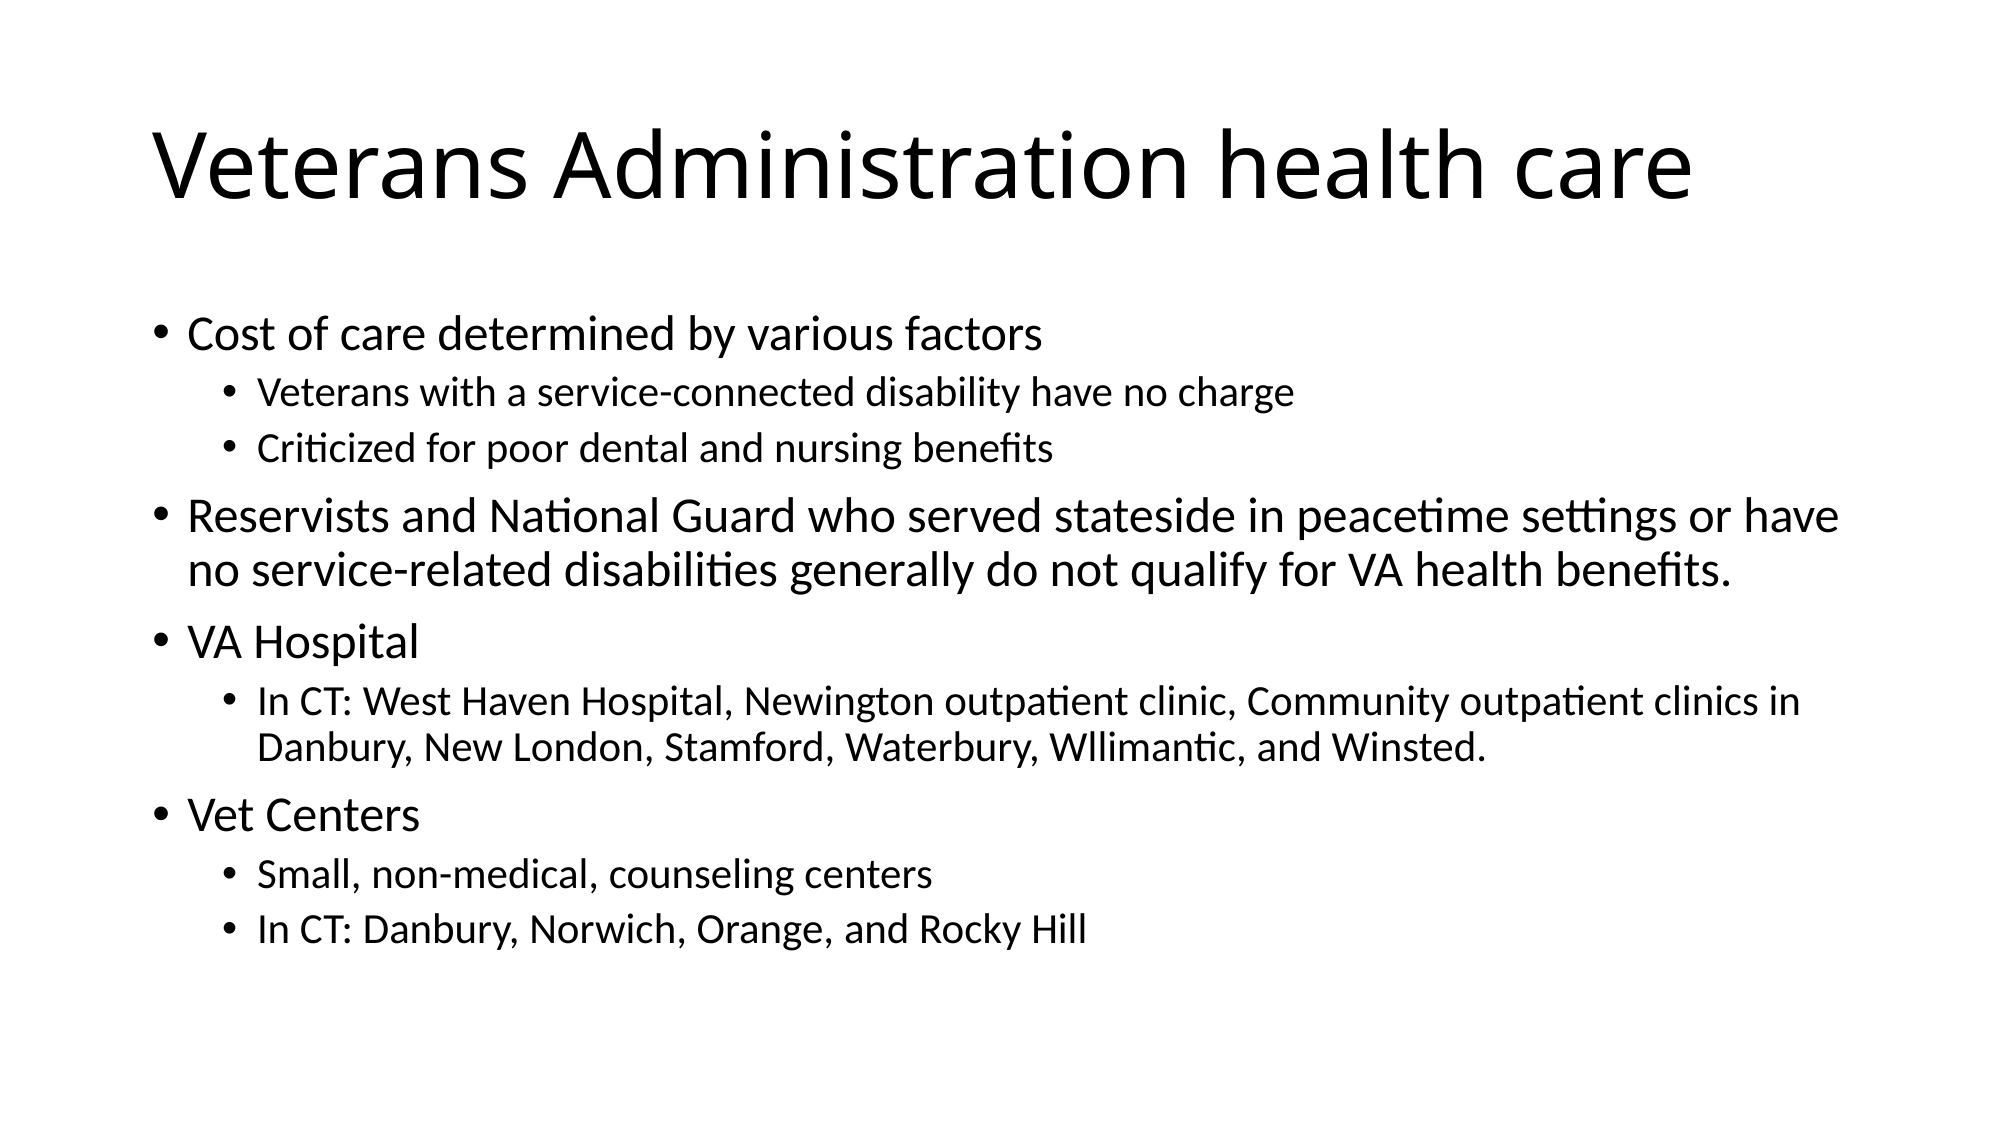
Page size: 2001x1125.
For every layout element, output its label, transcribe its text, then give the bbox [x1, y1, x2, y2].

list Cost of care determined by various factors Veterans with a service-connected disability have no charge Criticized for poor dental and nursing benefits Reservists and National Guard who served stateside in peacetime settings or have no service-related disabilities generally do not qualify for VA health benefits. VA Hospital In CT: West Haven Hospital, Newington outpatient clinic, Community outpatient clinics in Danbury, New London, Stamford, Waterbury, Wllimantic, and Winsted. Vet Centers Small, non-medical, counseling centers In CT: Danbury, Norwich, Orange, and Rocky Hill [137, 299, 1863, 1014]
title Veterans Administration health care [137, 59, 1863, 278]
